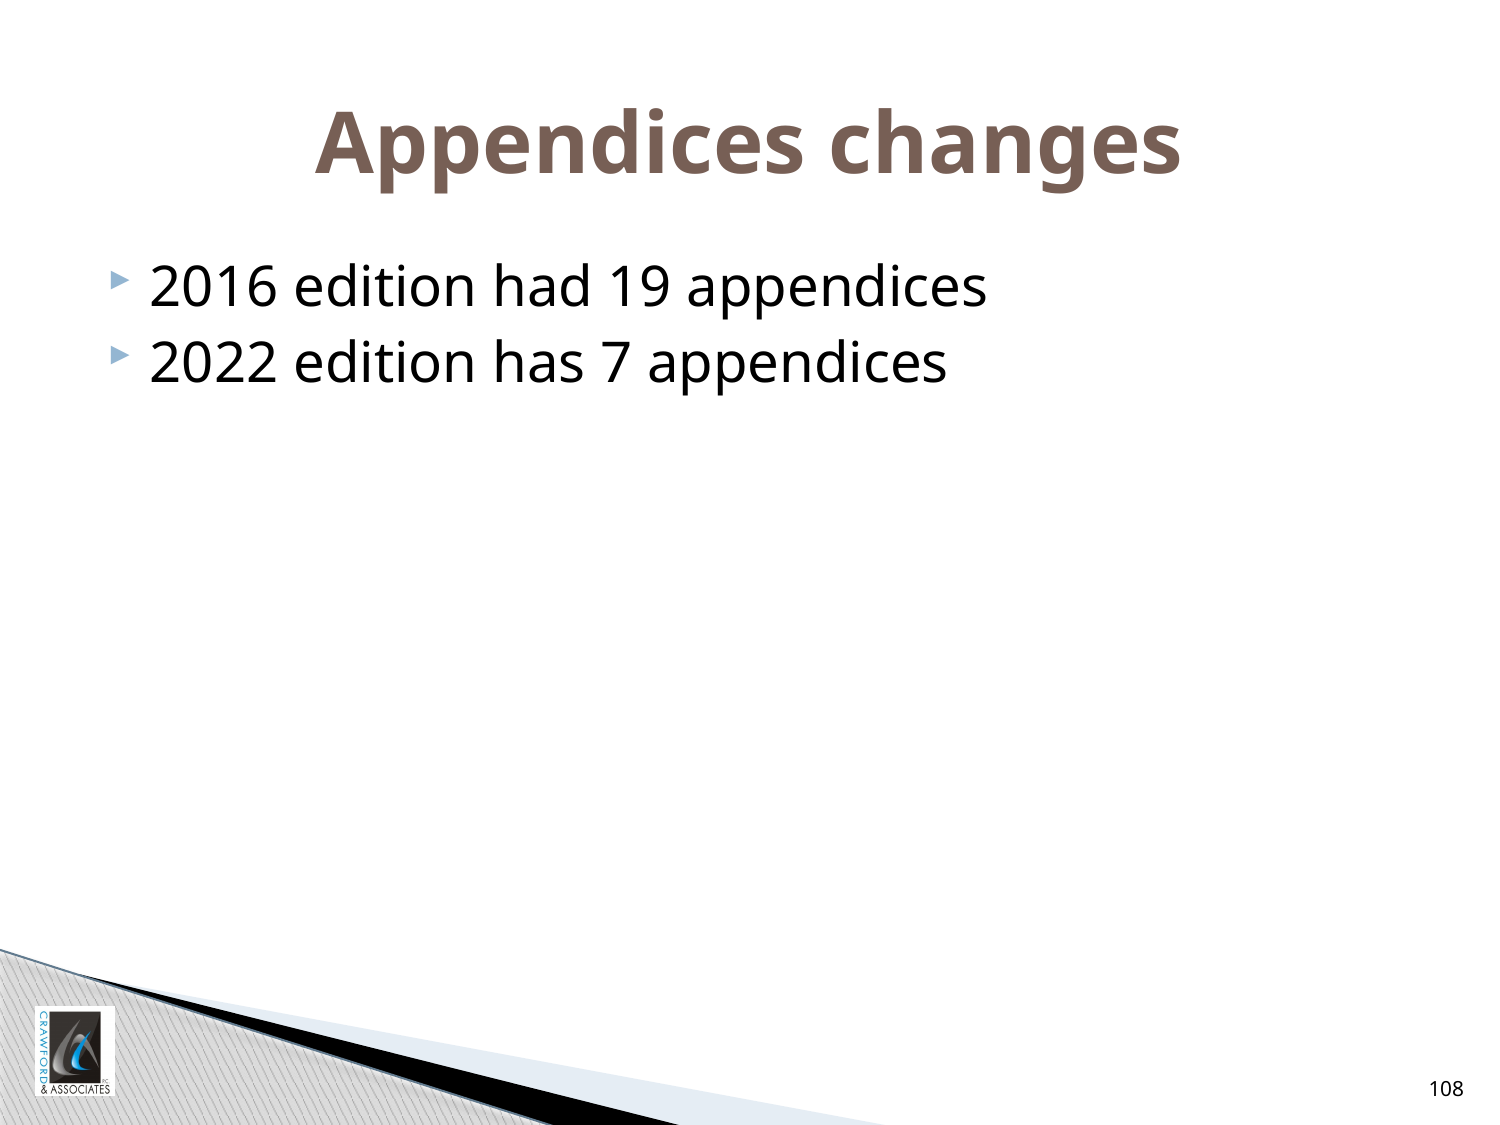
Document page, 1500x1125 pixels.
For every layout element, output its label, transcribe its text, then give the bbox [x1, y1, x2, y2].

list 2016 edition had 19 appendices 2022 edition has 7 appendices [75, 243, 1425, 986]
slide_number 108 [1403, 1051, 1479, 1112]
picture [35, 1006, 115, 1096]
title Appendices changes [75, 45, 1425, 233]
